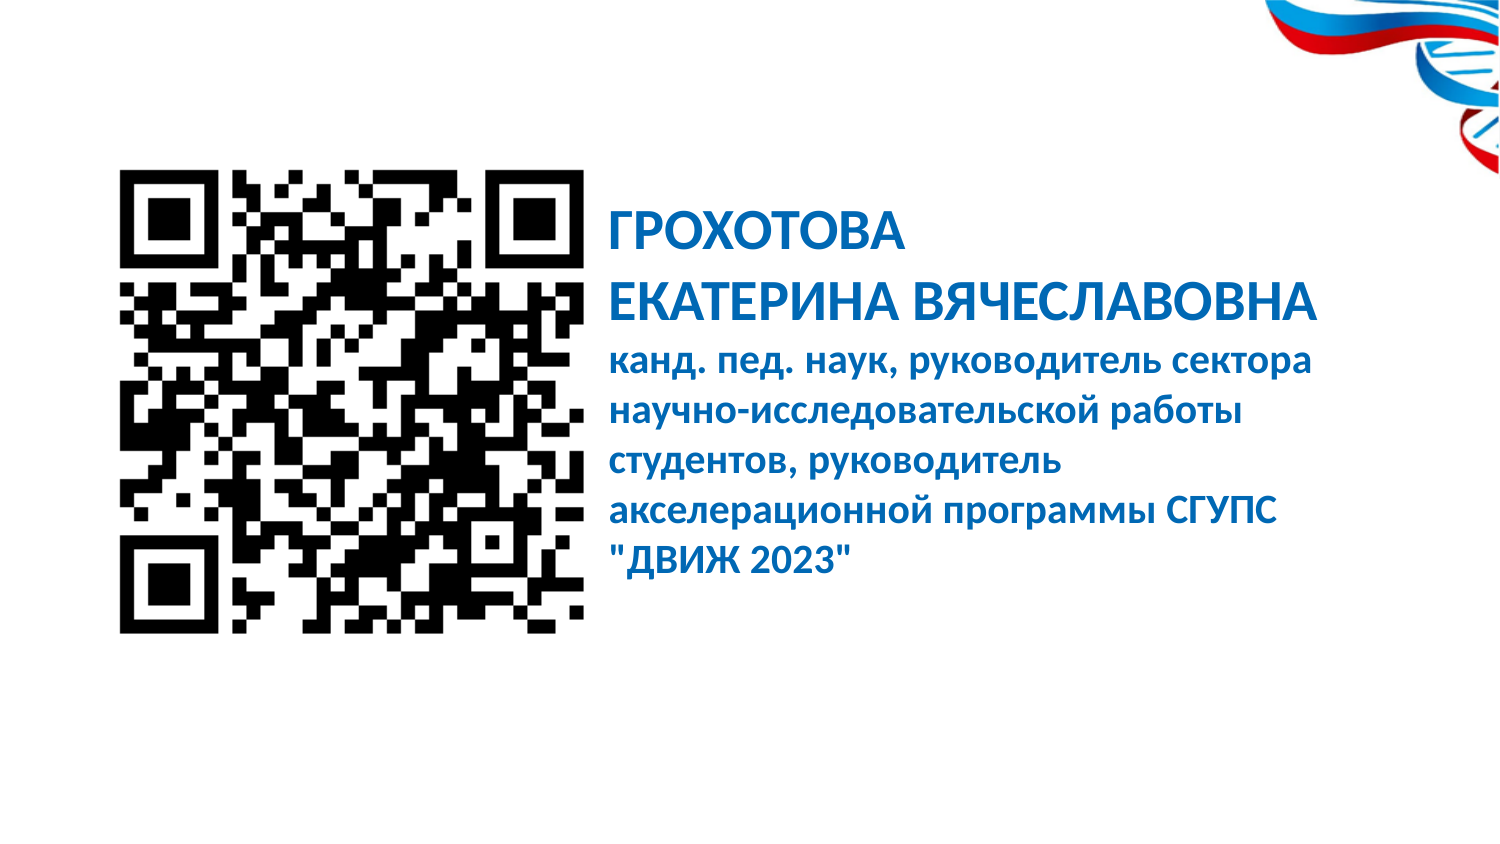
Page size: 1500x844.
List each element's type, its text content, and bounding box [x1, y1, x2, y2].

picture [1265, 0, 1500, 180]
picture [64, 114, 640, 690]
text_box ГРОХОТОВА ЕКАТЕРИНА ВЯЧЕСЛАВОВНА канд. пед. наук, руководитель сектора научно-исследовательской работы студентов, руководитель акселерационной программы СГУПС "ДВИЖ 2023" [644, 184, 1341, 590]
